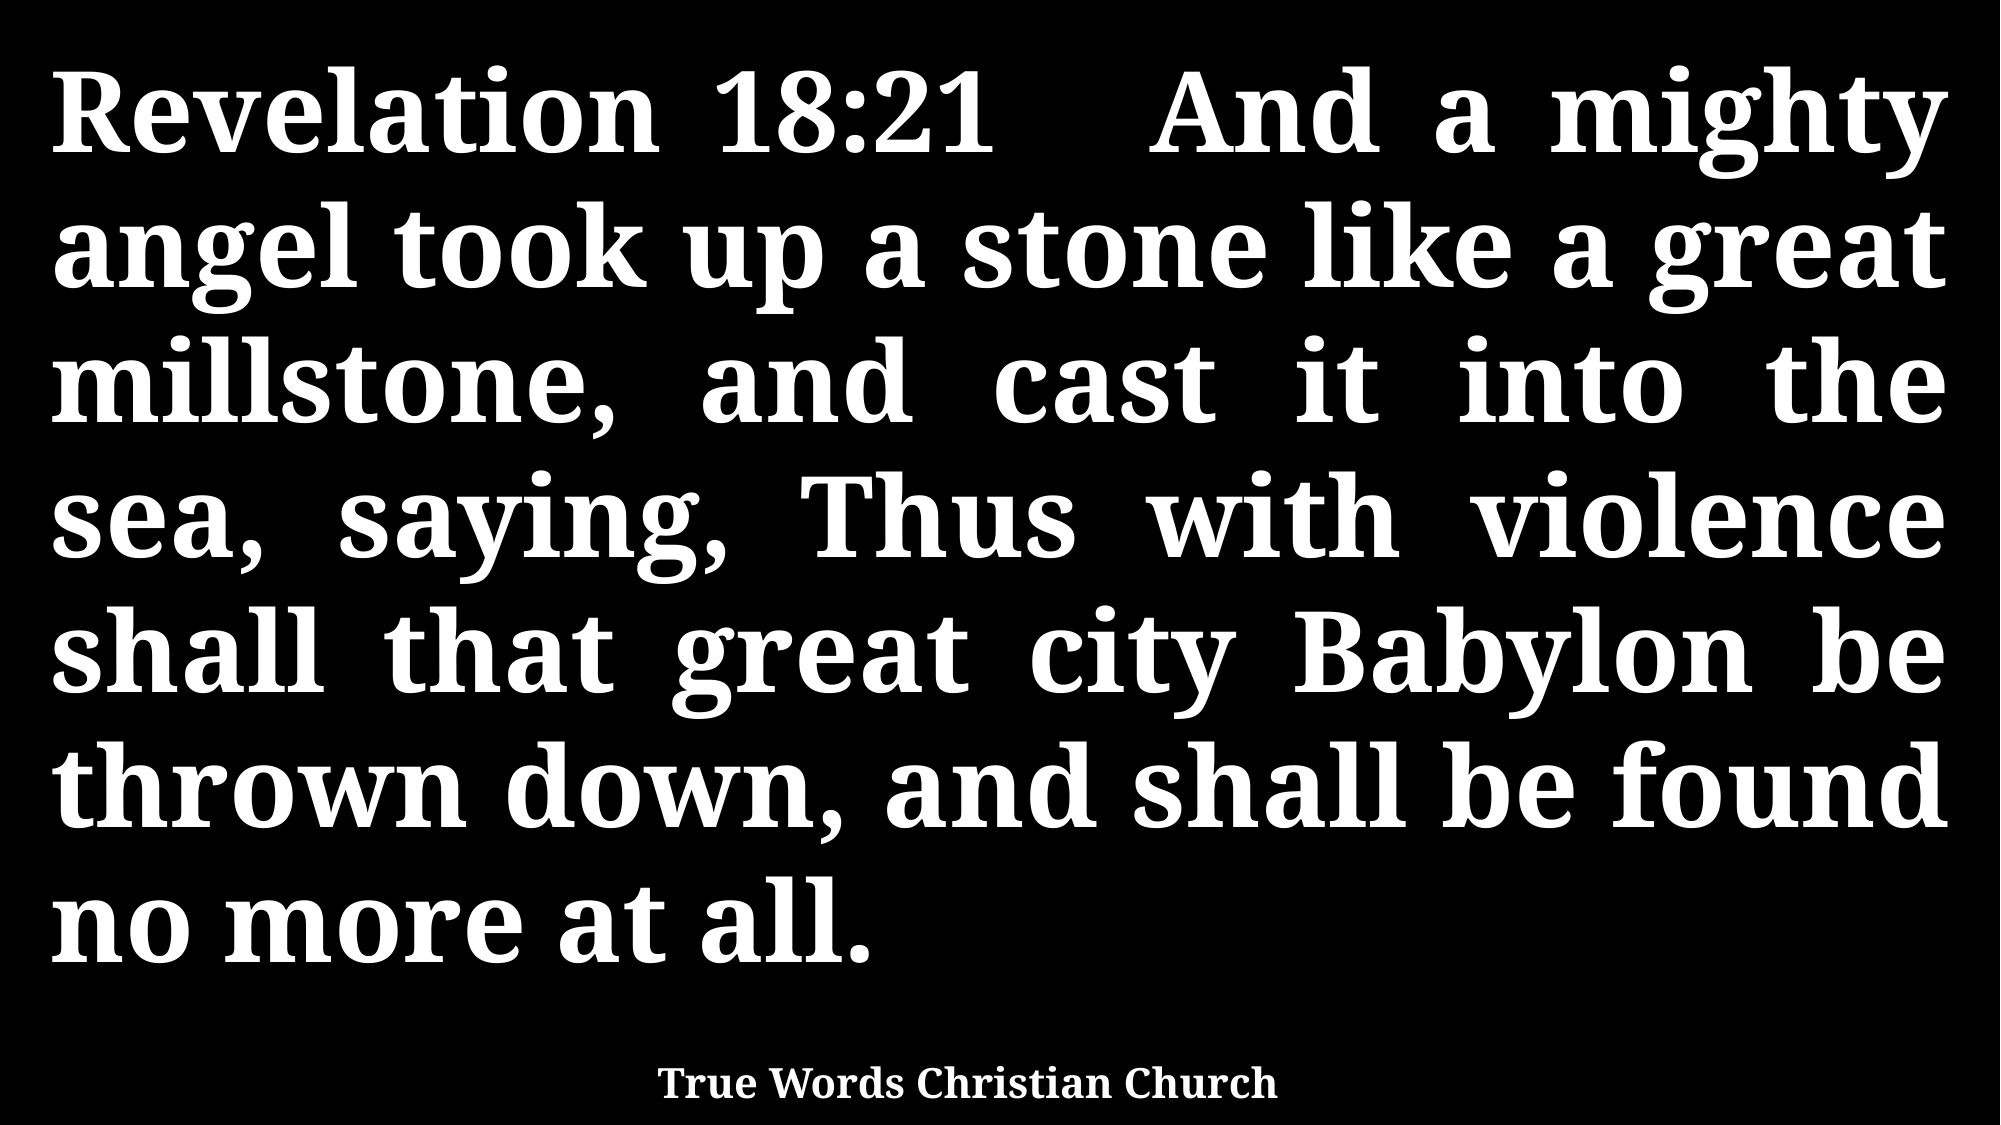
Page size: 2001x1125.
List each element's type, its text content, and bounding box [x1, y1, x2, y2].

text_box True Words Christian Church [642, 1049, 1294, 1114]
text_box Revelation 18:21 And a mighty angel took up a stone like a great millstone, and cast it into the sea, saying, Thus with violence shall that great city Babylon be thrown down, and shall be found no more at all. [35, 32, 1965, 992]
